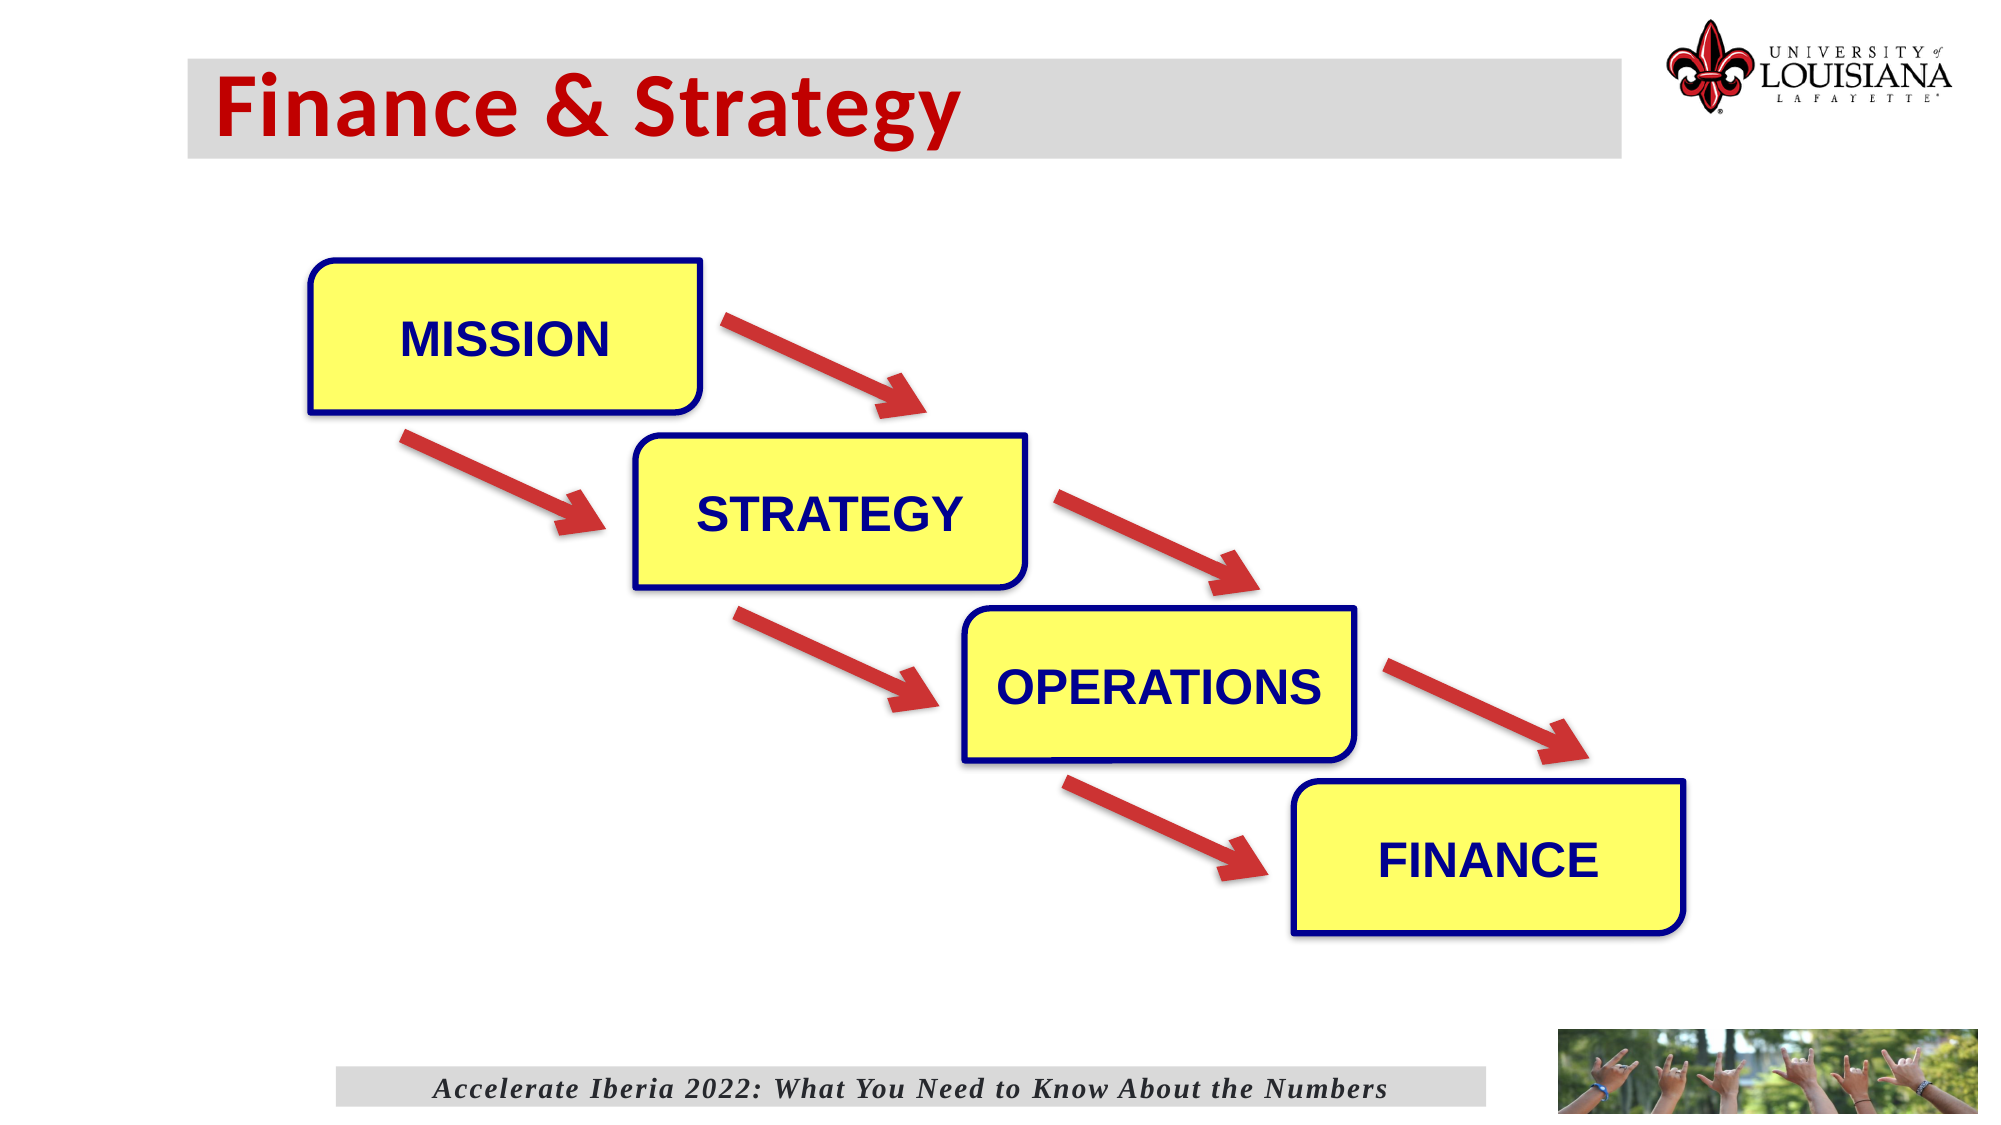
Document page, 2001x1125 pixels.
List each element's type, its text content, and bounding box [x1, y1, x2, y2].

text_box STRATEGY [634, 434, 1026, 589]
text_box MISSION [309, 259, 701, 414]
picture [1653, 8, 1978, 121]
text_box FINANCE [1293, 780, 1685, 935]
text_box OPERATIONS [963, 607, 1355, 762]
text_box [1055, 495, 1261, 590]
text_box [401, 435, 607, 530]
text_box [735, 612, 940, 707]
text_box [722, 318, 928, 413]
picture [1558, 1029, 1978, 1114]
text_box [1385, 664, 1590, 759]
text_box Accelerate Iberia 2022: What You Need to Know About the Numbers [335, 1066, 1487, 1107]
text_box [1064, 780, 1269, 876]
title Finance & Strategy [187, 58, 1622, 159]
